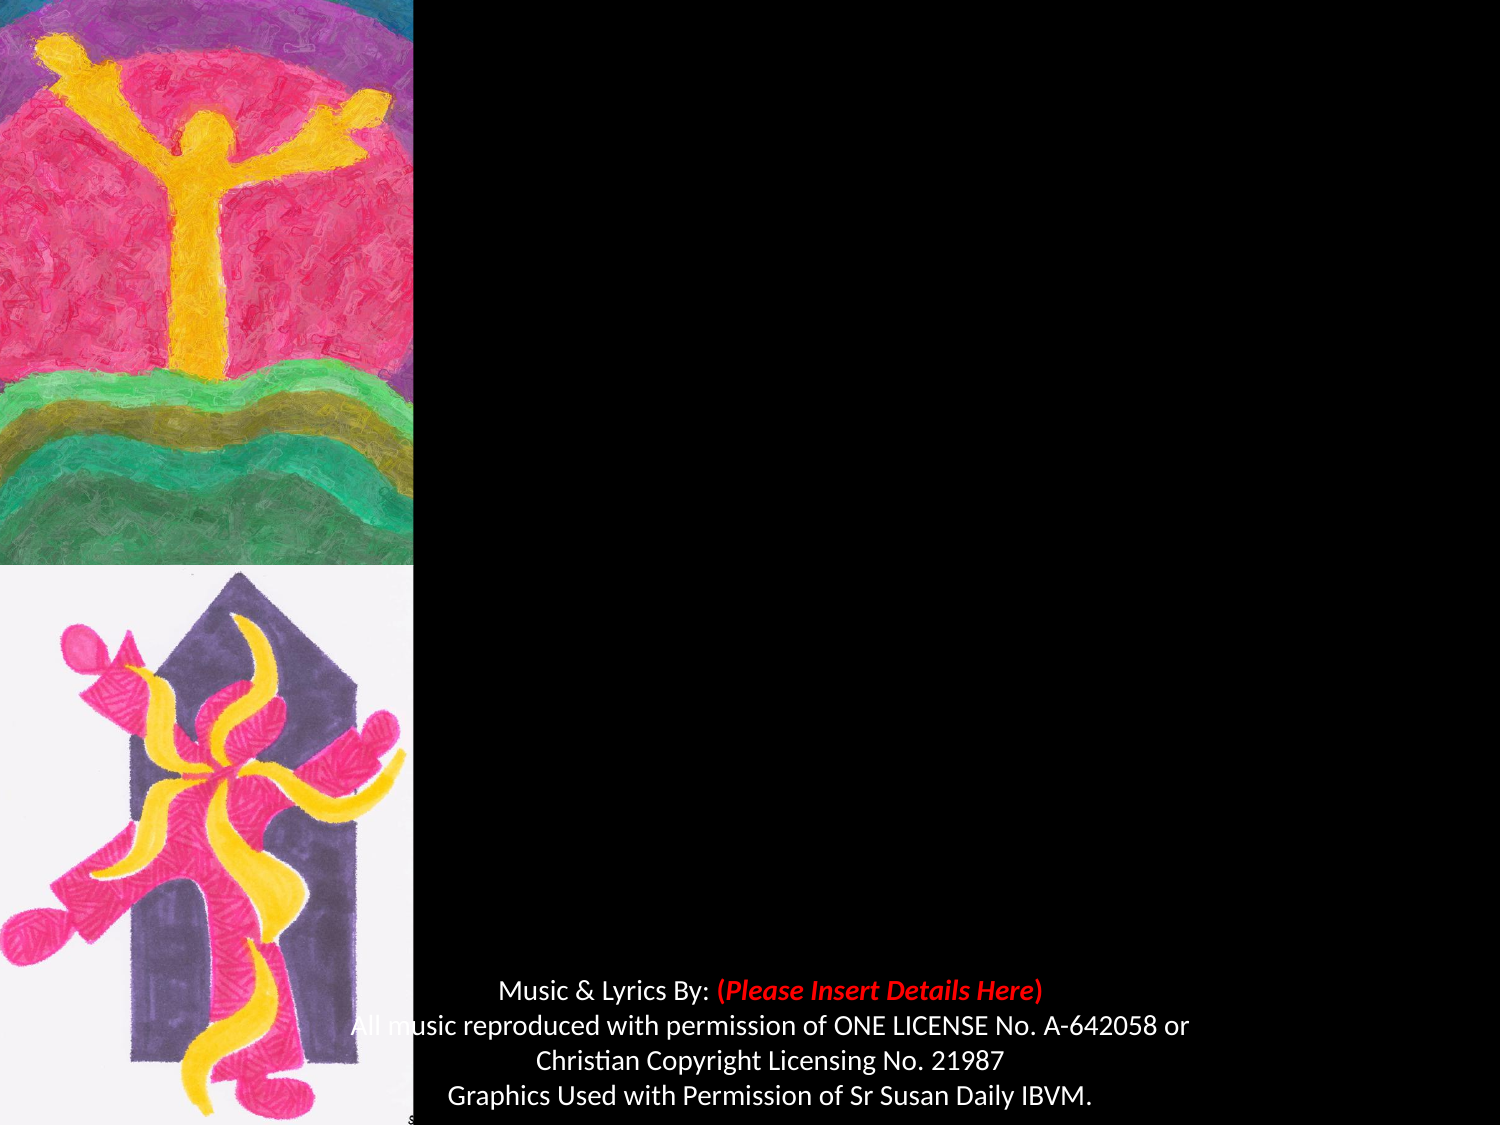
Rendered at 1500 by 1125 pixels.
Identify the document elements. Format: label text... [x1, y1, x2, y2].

text_box Music & Lyrics By: (Please Insert Details Here) All music reproduced with permission of ONE LICENSE No. A-642058 or Christian Copyright Licensing No. 21987 Graphics Used with Permission of Sr Susan Daily IBVM. [41, 964, 1500, 1119]
picture [0, 0, 414, 1125]
